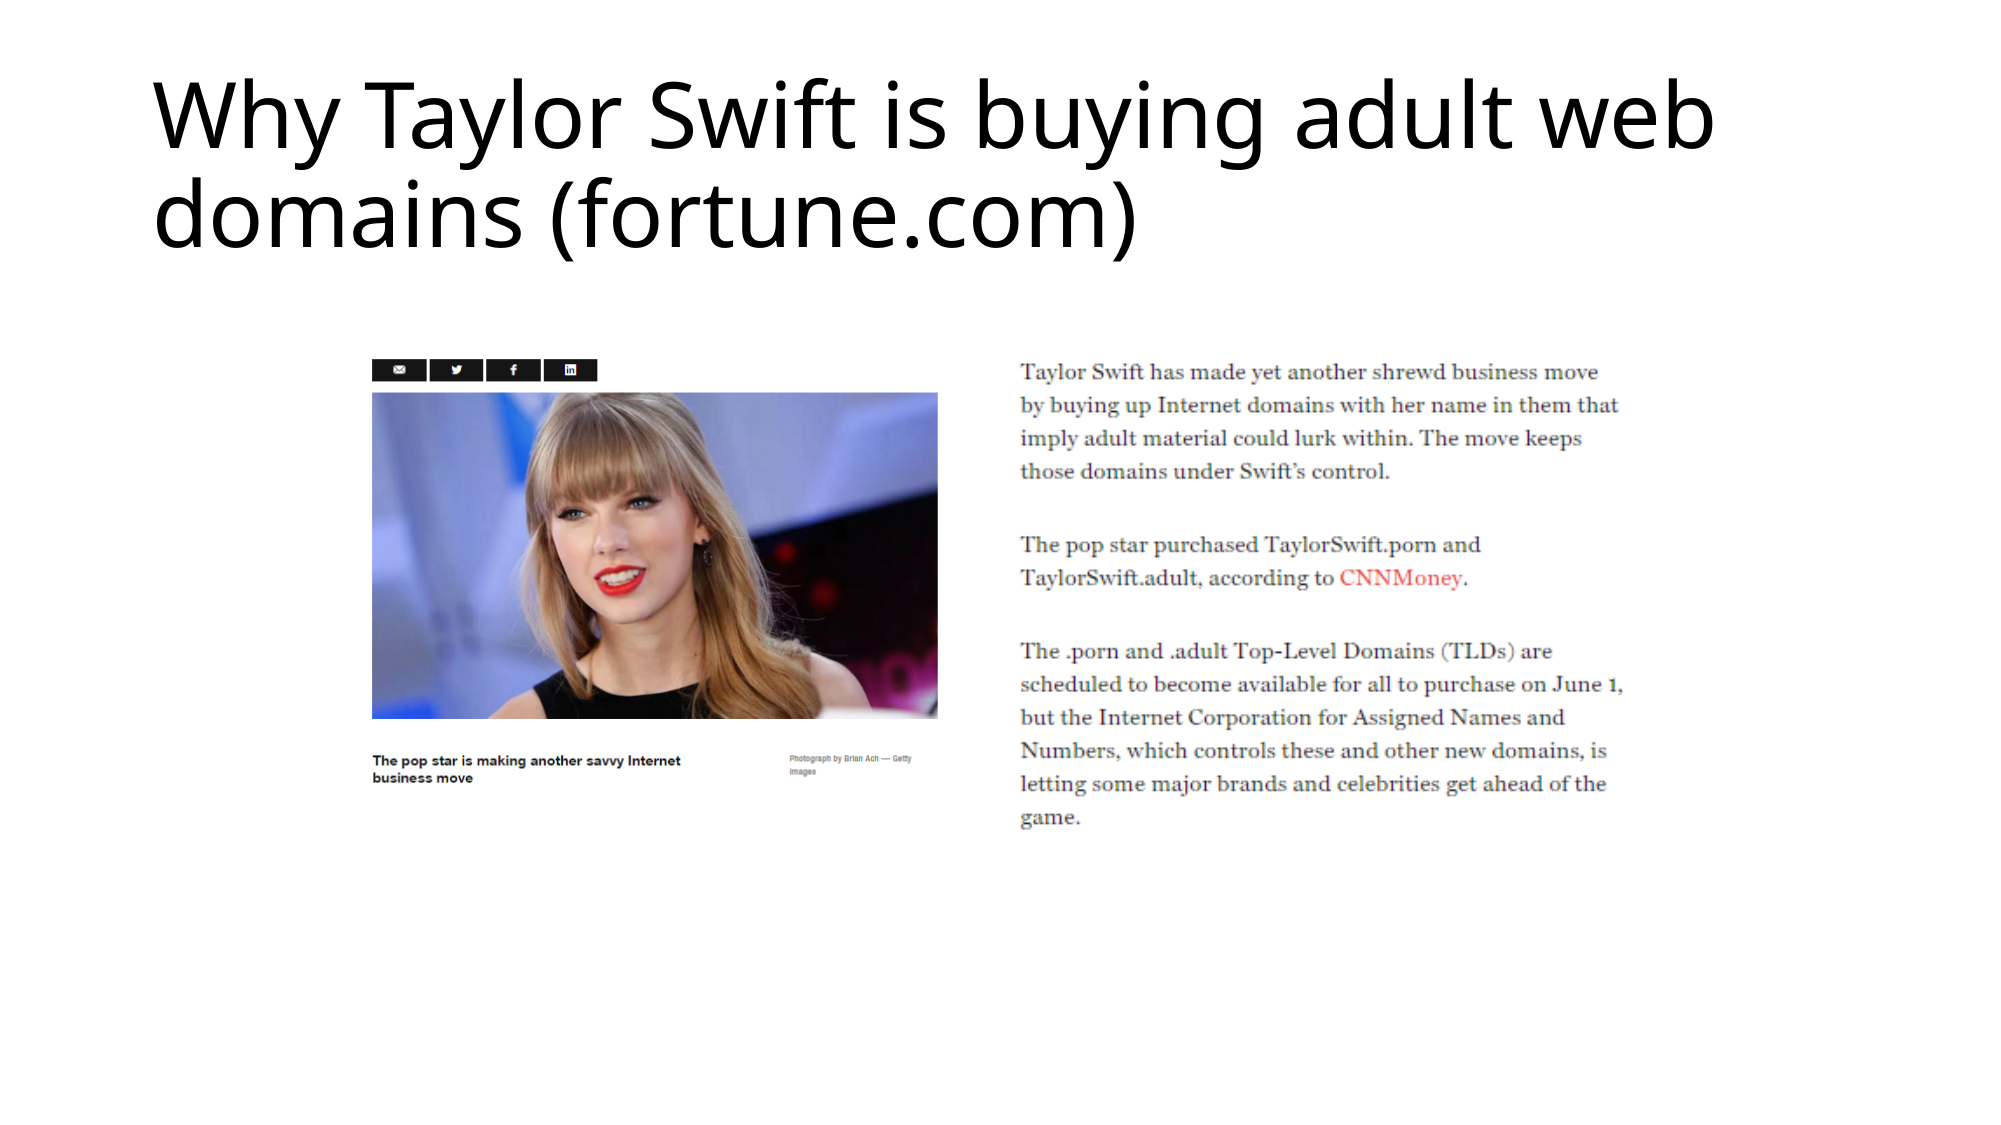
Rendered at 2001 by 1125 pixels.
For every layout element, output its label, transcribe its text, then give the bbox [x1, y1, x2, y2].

title Why Taylor Swift is buying adult web domains (fortune.com) [137, 59, 1863, 278]
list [362, 343, 963, 815]
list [999, 343, 1713, 870]
